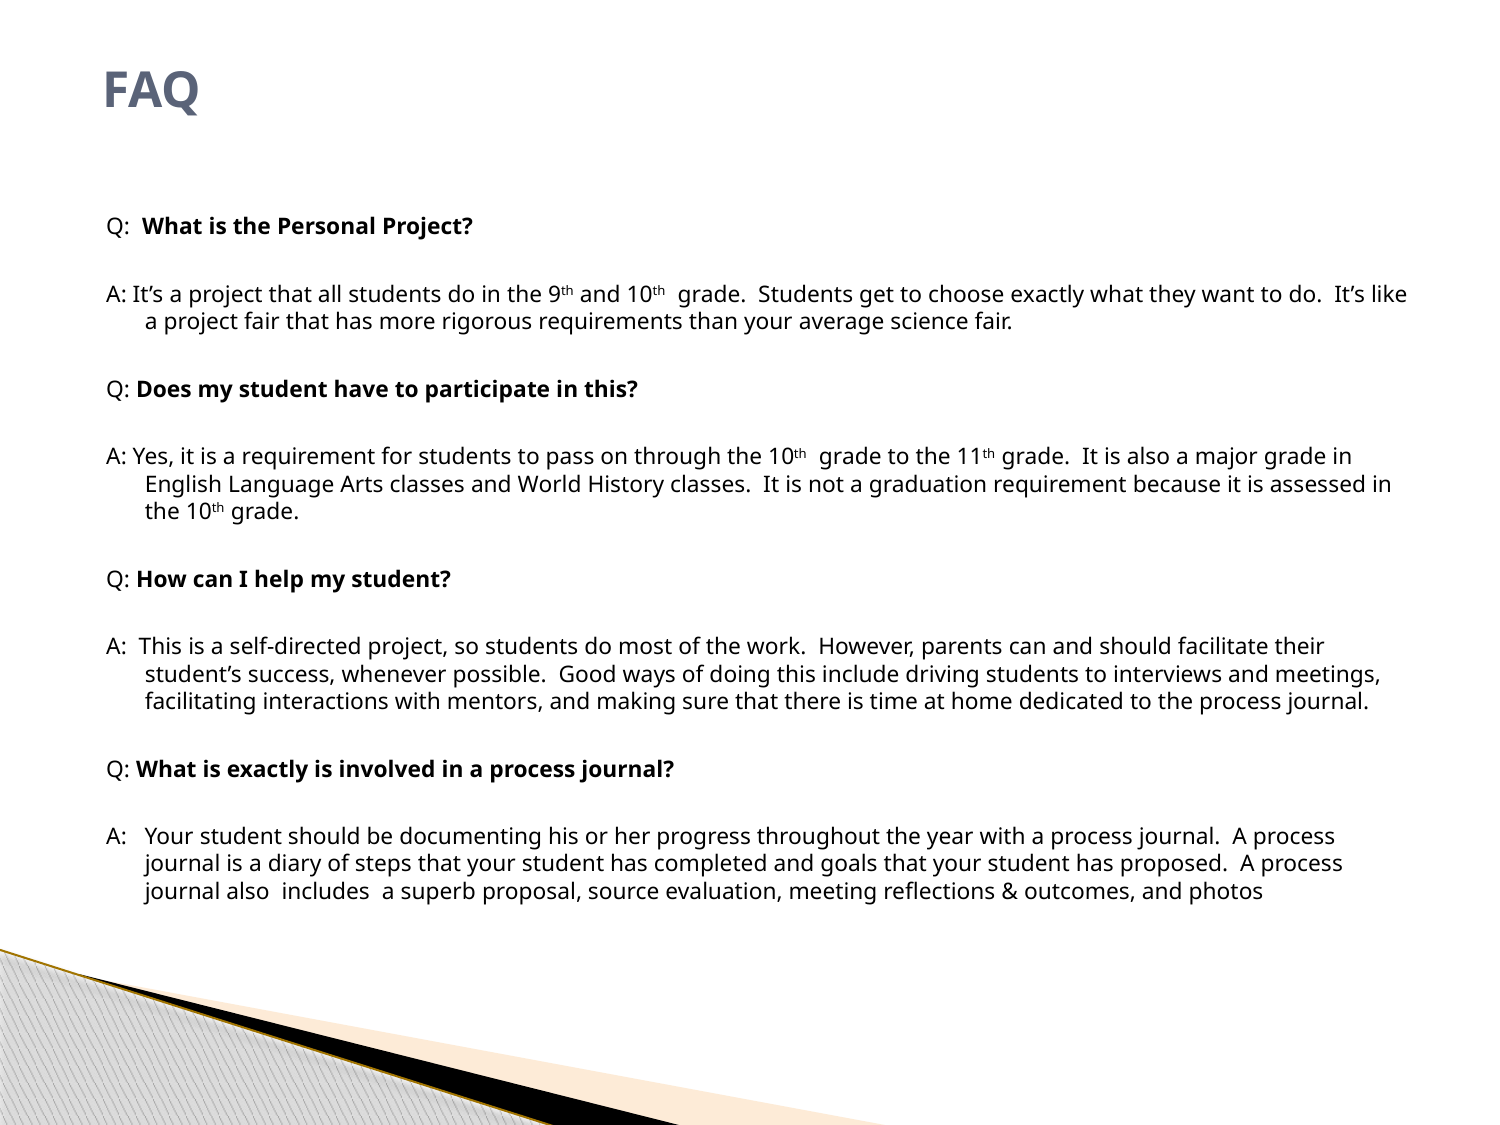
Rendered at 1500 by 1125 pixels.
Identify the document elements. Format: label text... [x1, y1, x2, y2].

title FAQ [87, 50, 1438, 125]
list Q: What is the Personal Project? A: It’s a project that all students do in the 9th and 10th grade. Students get to choose exactly what they want to do. It’s like a project fair that has more rigorous requirements than your average science fair. Q: Does my student have to participate in this? A: Yes, it is a requirement for students to pass on through the 10th grade to the 11th grade. It is also a major grade in English Language Arts classes and World History classes. It is not a graduation requirement because it is assessed in the 10th grade. Q: How can I help my student? A: This is a self-directed project, so students do most of the work. However, parents can and should facilitate their student’s success, whenever possible. Good ways of doing this include driving students to interviews and meetings, facilitating interactions with mentors, and making sure that there is time at home dedicated to the process journal. Q: What is exactly is involved in a process journal? A: Your student should be documenting his or her progress throughout the year with a process journal. A process journal is a diary of steps that your student has completed and goals that your student has proposed. A process journal also includes a superb proposal, source evaluation, meeting reflections & outcomes, and photos [75, 204, 1425, 1125]
